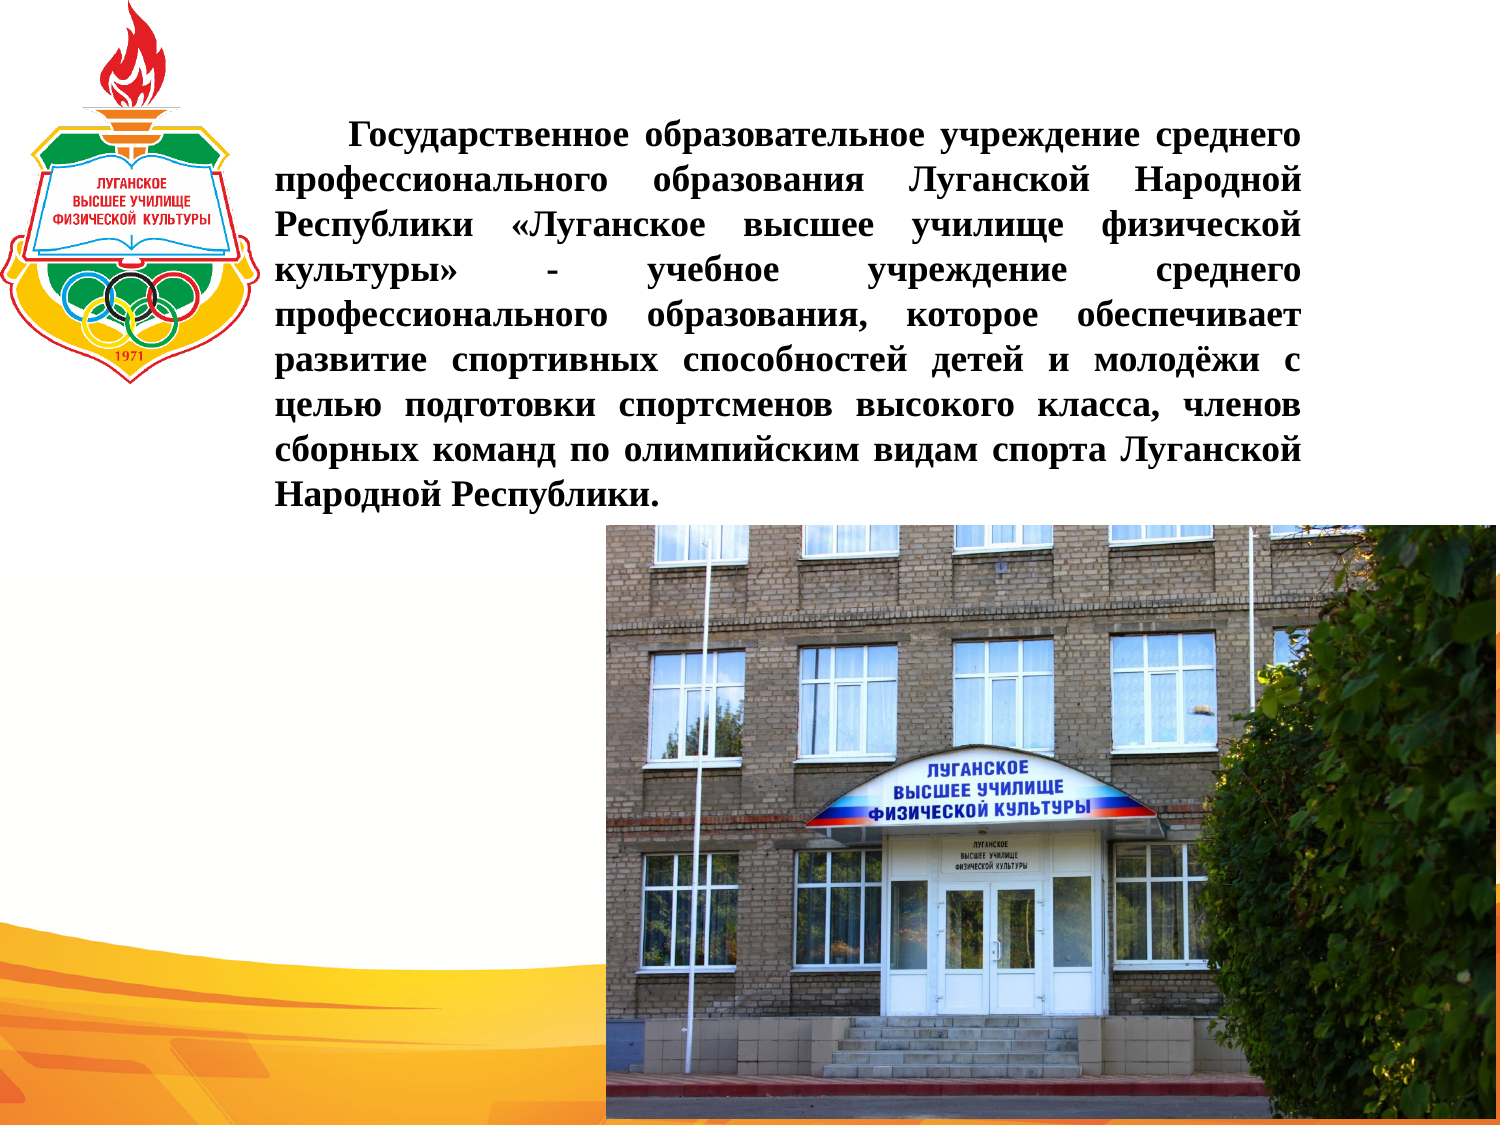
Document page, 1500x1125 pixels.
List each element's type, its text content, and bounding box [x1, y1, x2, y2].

text_box Государственное образовательное учреждение среднего профессионального образования Луганской Народной Республики «Луганское высшее училище физической культуры» - учебное учреждение среднего профессионального образования, которое обеспечивает развитие спортивных способностей детей и молодёжи с целью подготовки спортсменов высокого класса, членов сборных команд по олимпийским видам спорта Луганской Народной Республики. [259, 101, 1317, 522]
picture [0, 525, 1500, 1125]
subtitle [96, 160, 1496, 567]
picture [0, 0, 260, 385]
